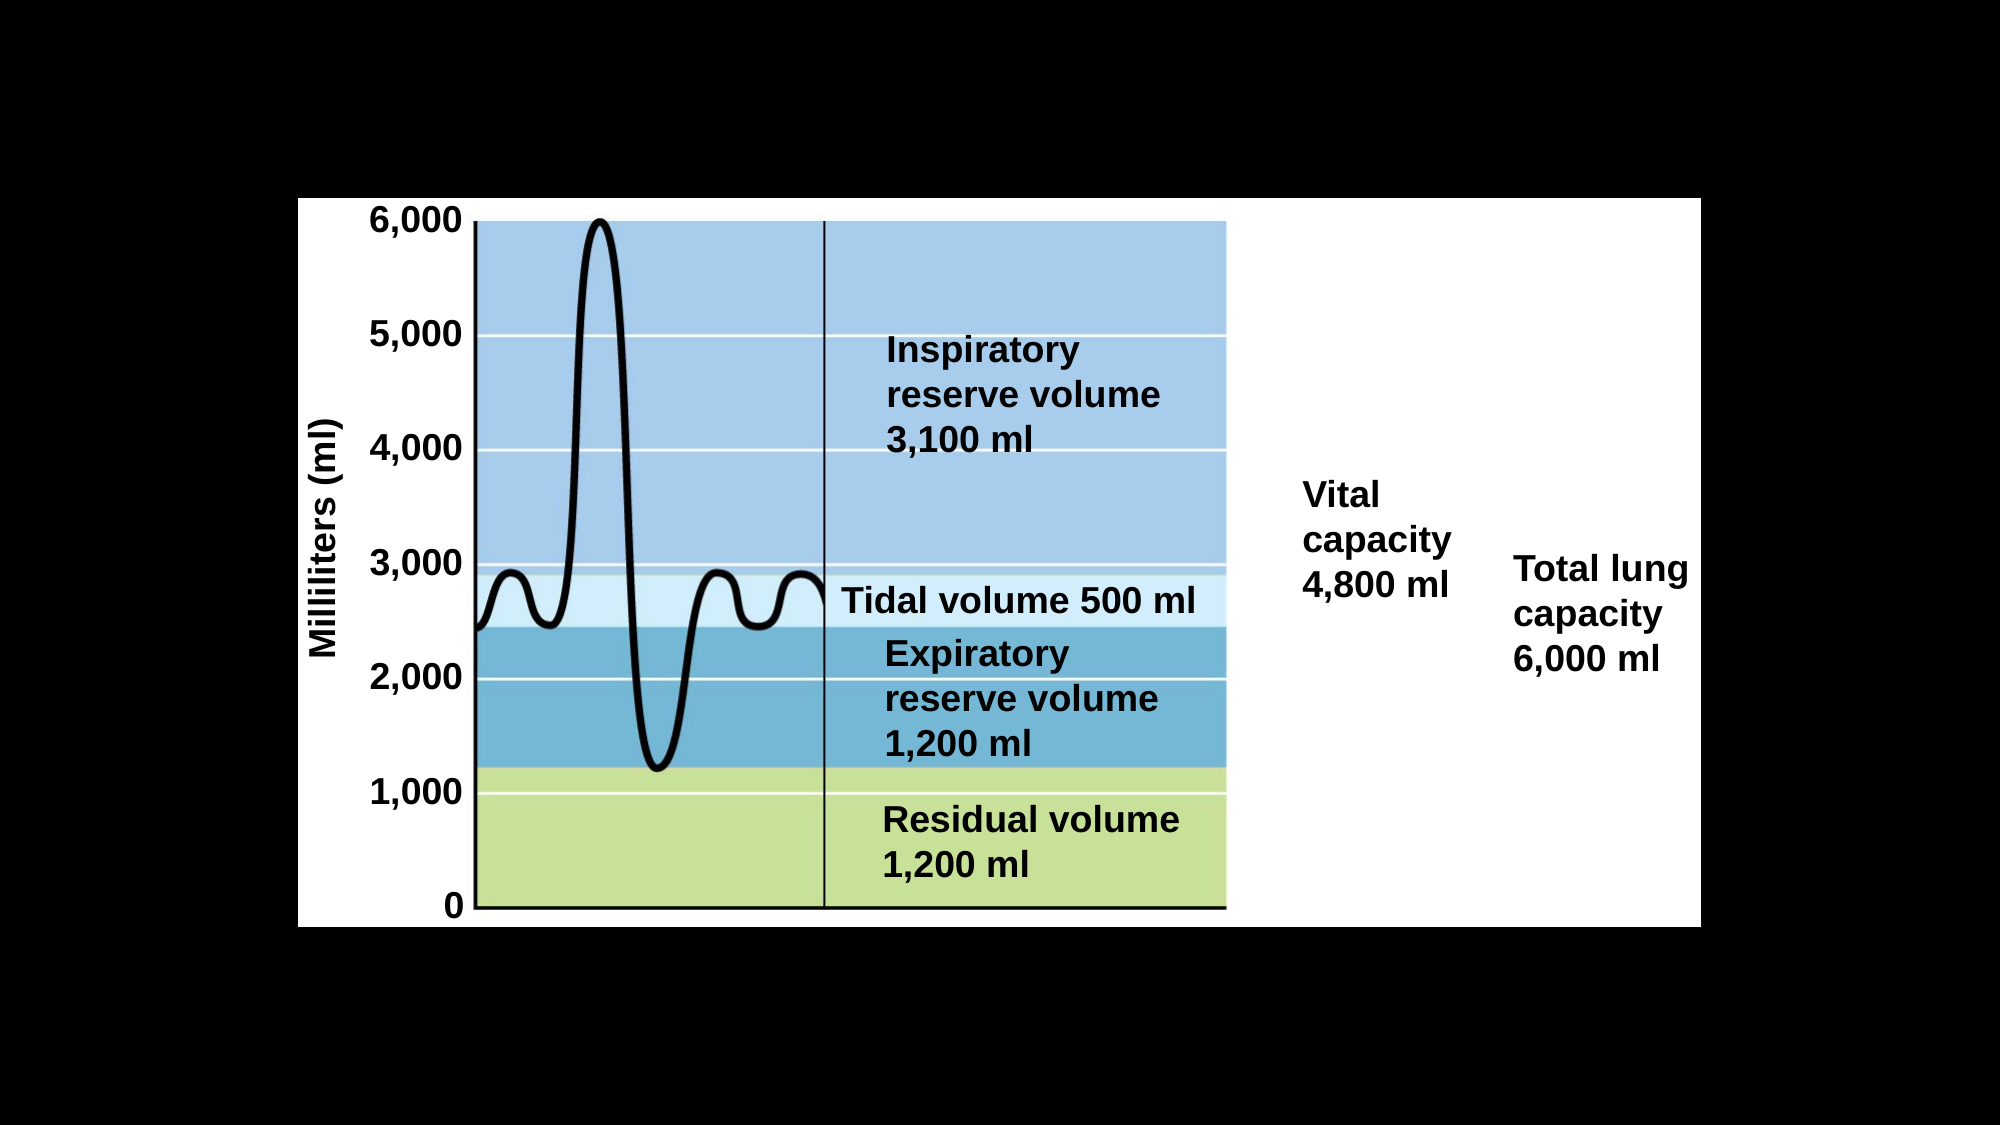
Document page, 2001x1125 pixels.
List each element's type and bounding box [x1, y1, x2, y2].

picture [298, 198, 1701, 927]
